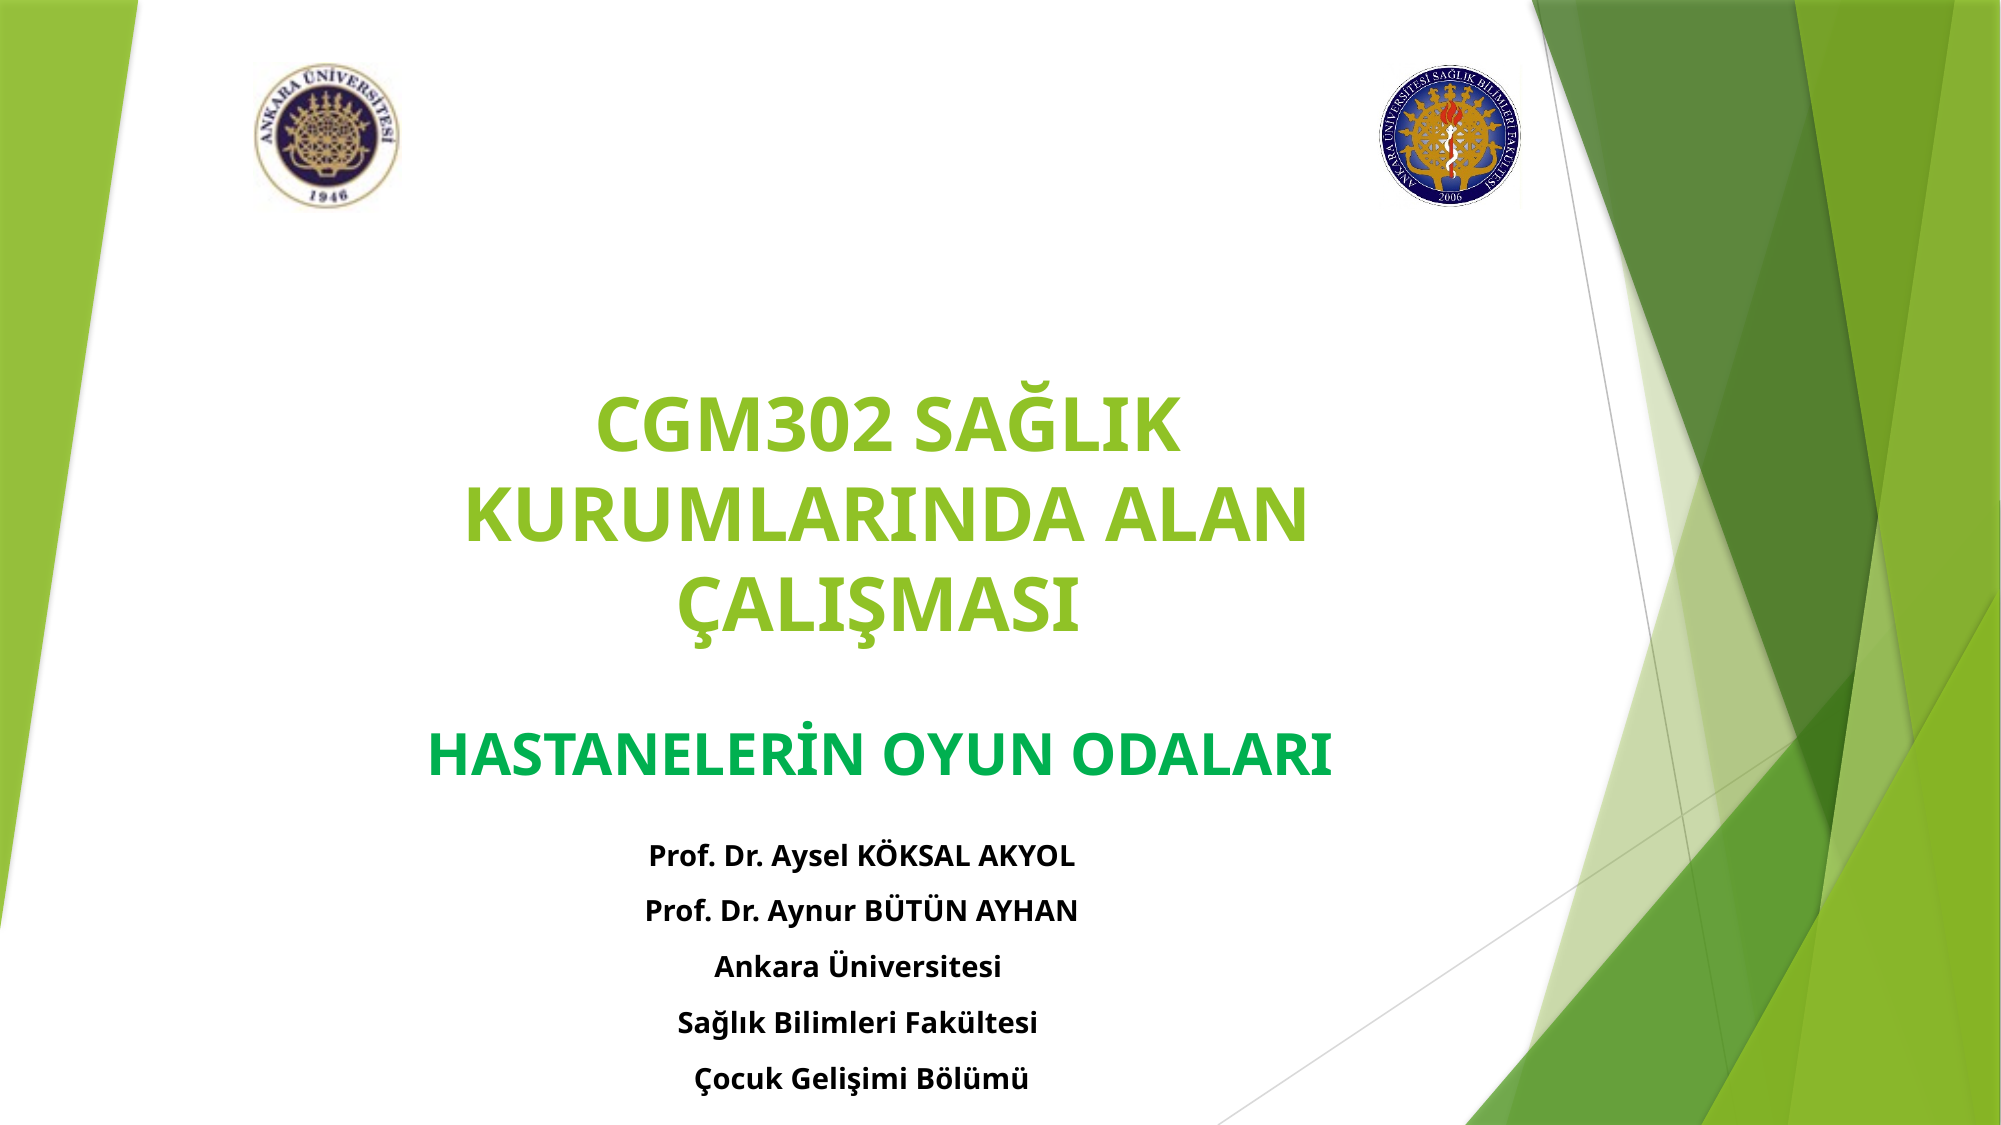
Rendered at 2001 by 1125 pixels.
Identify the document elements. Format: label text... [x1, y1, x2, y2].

title CGM302 SAĞLIK KURUMLARINDA ALAN ÇALIŞMASI HASTANELERİN OYUN ODALARI [352, 317, 1423, 795]
picture [1376, 61, 1524, 210]
subtitle Prof. Dr. Aysel KÖKSAL AKYOL Prof. Dr. Aynur BÜTÜN AYHAN Ankara Üniversitesi Sağlık Bilimleri Fakültesi Çocuk Gelişimi Bölümü [225, 829, 1500, 1125]
picture [253, 61, 403, 213]
